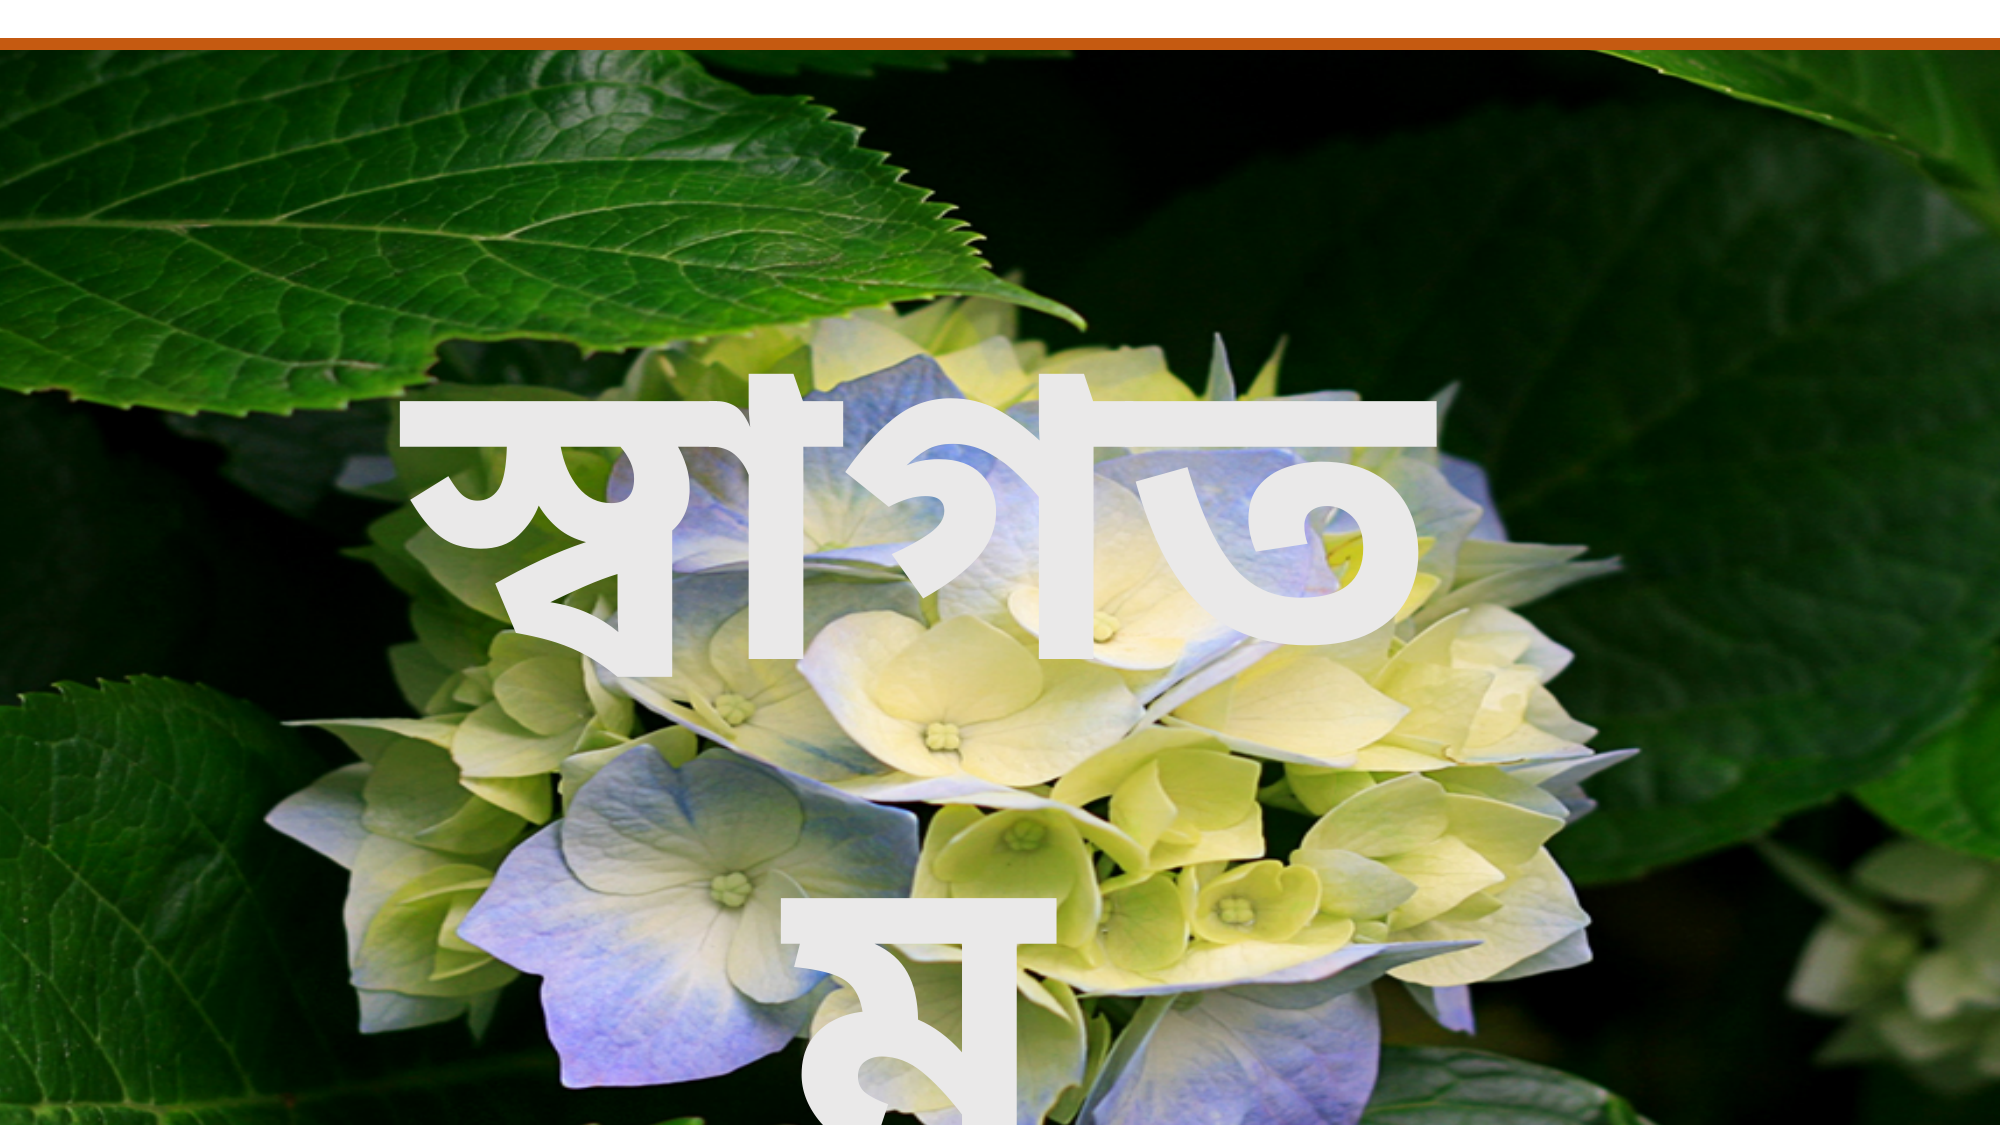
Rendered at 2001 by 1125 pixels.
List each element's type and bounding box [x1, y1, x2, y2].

list [0, 49, 2000, 1125]
